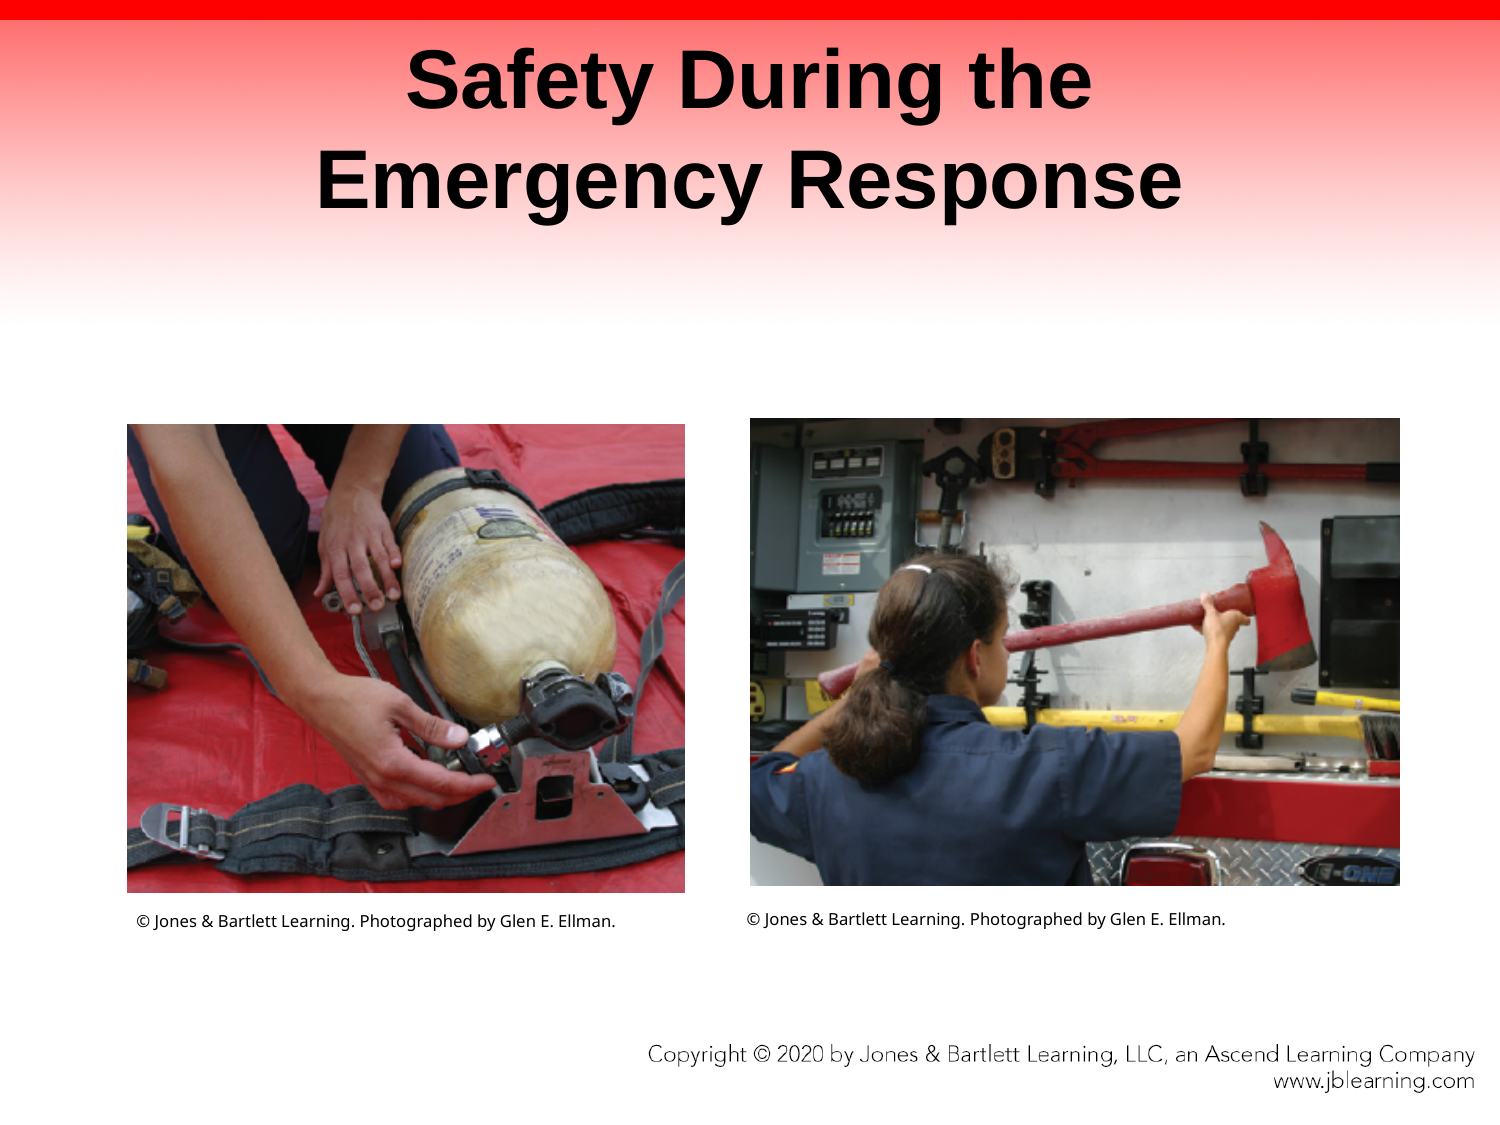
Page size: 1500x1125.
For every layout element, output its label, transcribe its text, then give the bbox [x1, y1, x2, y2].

title Safety During the Emergency Response [75, 37, 1425, 213]
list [749, 418, 1400, 887]
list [126, 424, 686, 893]
picture [0, 0, 1500, 1125]
text_box © Jones & Bartlett Learning. Photographed by Glen E. Ellman. [731, 901, 1242, 937]
text_box © Jones & Bartlett Learning. Photographed by Glen E. Ellman. [121, 903, 632, 938]
